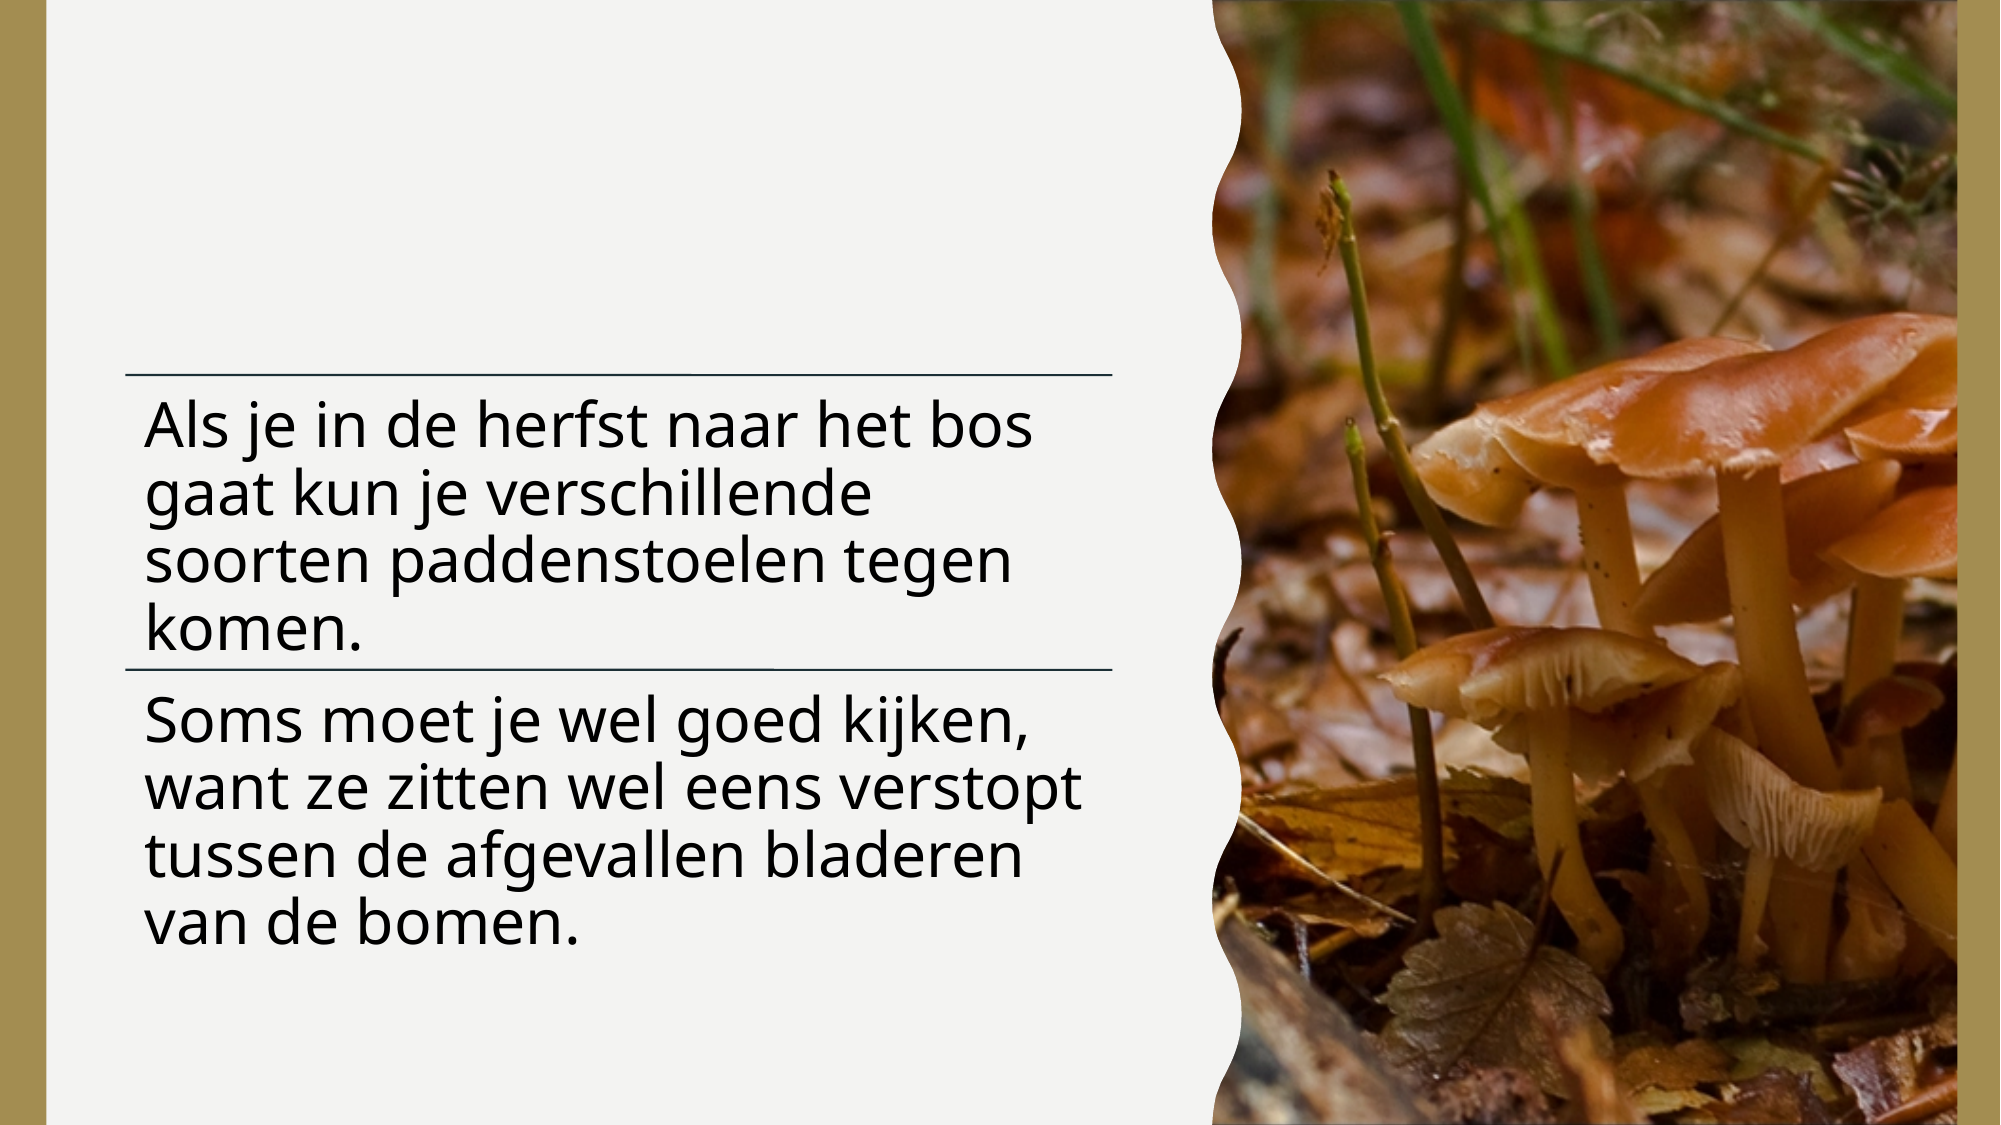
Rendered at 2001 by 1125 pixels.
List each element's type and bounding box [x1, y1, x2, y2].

text_box [47, 0, 1161, 1125]
text_box [0, 0, 47, 1125]
list [125, 374, 1113, 965]
picture [1161, 0, 1958, 1125]
